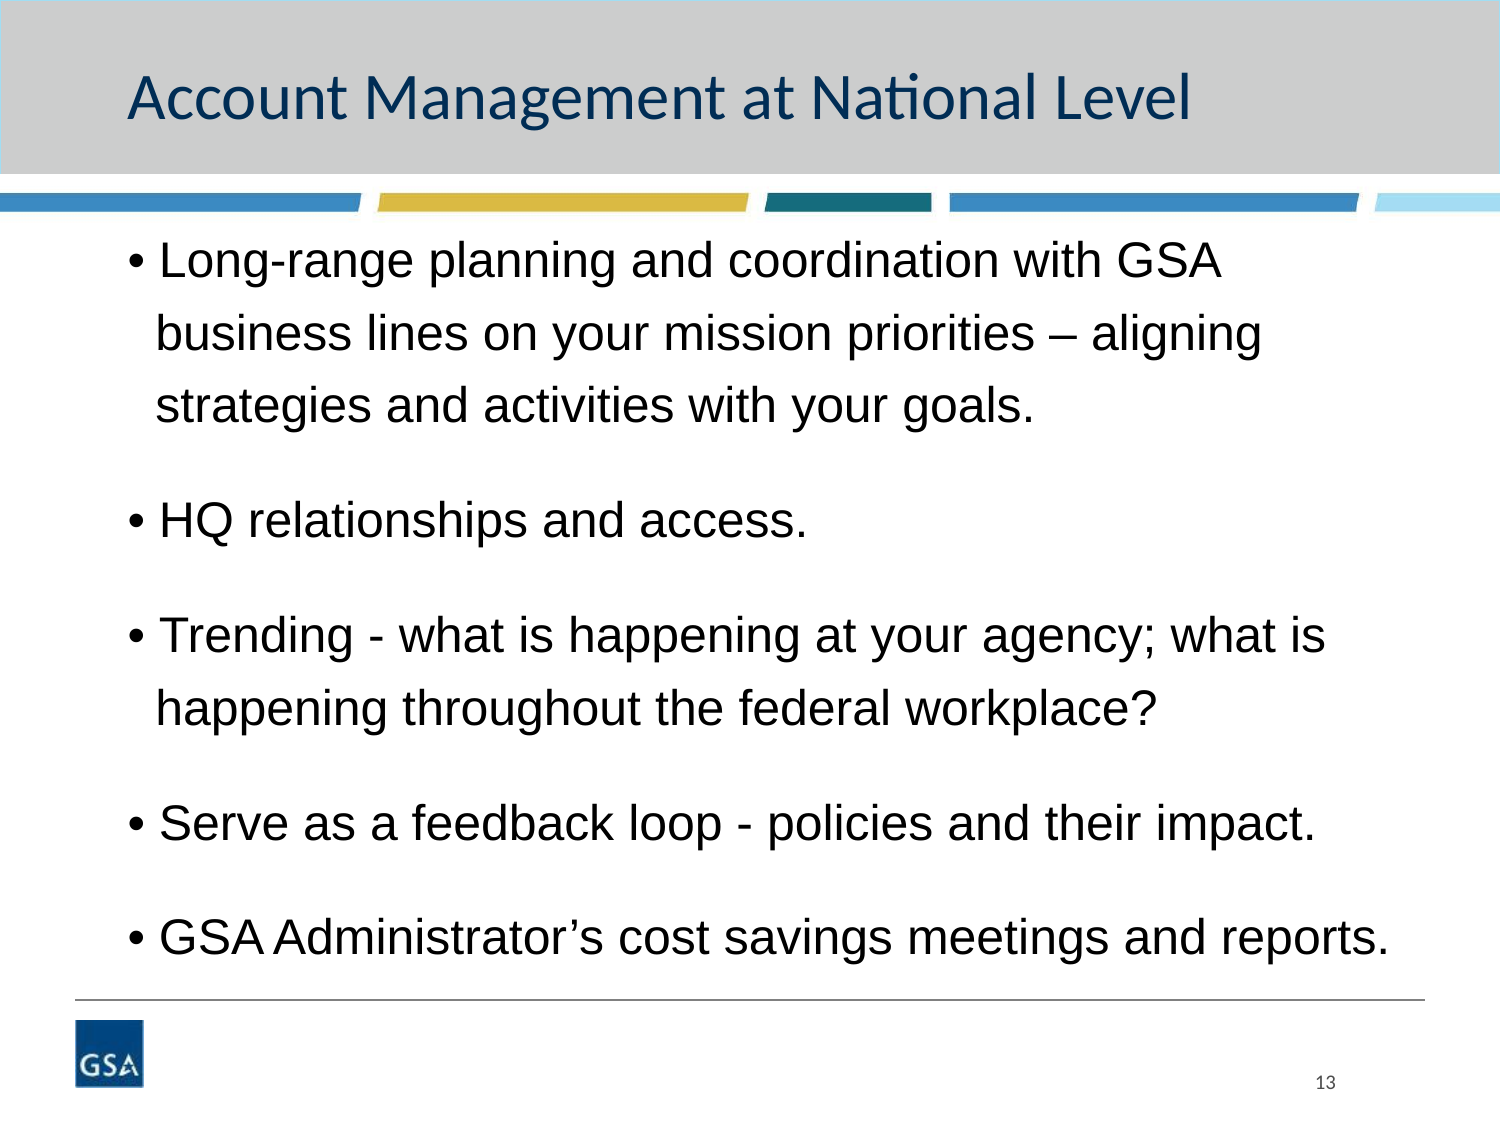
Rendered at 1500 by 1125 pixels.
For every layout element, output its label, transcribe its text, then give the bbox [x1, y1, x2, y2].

picture [75, 1020, 144, 1088]
slide_number 13 [1299, 1054, 1413, 1125]
list • Long-range planning and coordination with GSA business lines on your mission priorities – aligning strategies and activities with your goals. • HQ relationships and access. • Trending - what is happening at your agency; what is happening throughout the federal workplace? • Serve as a feedback loop - policies and their impact. • GSA Administrator’s cost savings meetings and reports. [112, 212, 1450, 1000]
title Account Management at National Level [112, 0, 1388, 200]
picture [0, 174, 1500, 475]
